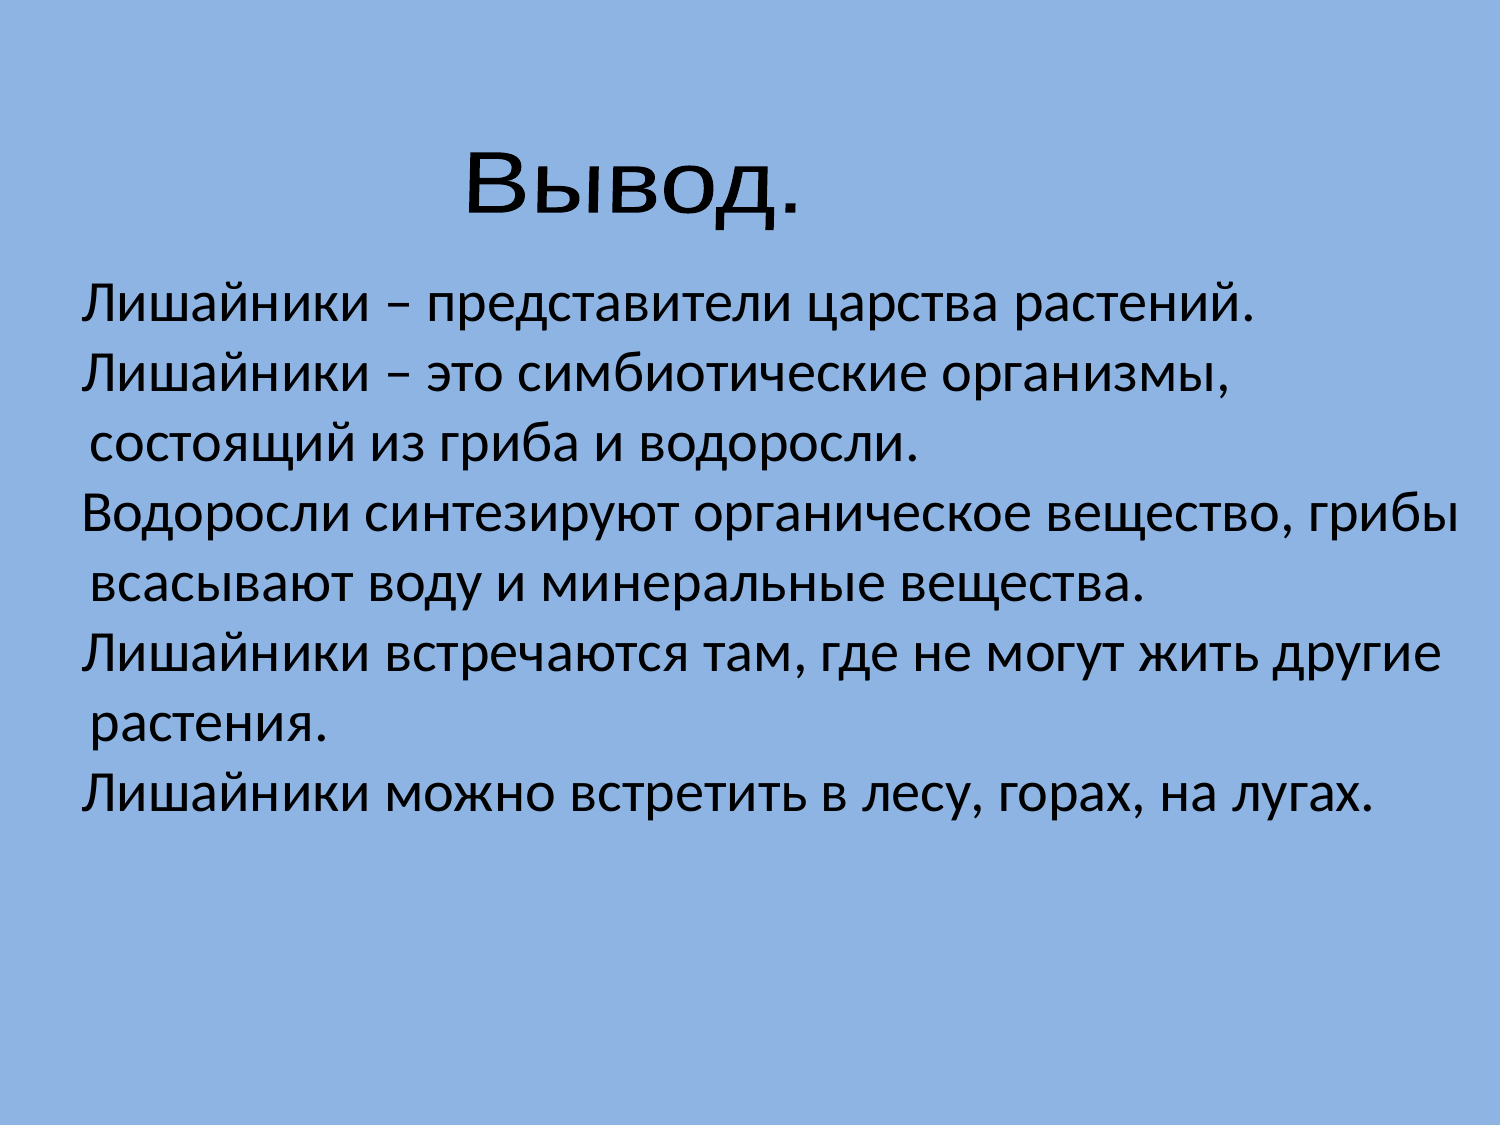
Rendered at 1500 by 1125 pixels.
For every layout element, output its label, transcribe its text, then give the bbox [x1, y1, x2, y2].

text_box Лишайники – представители царства растений. Лишайники – это симбиотические организмы, состоящий из гриба и водоросли. Водоросли синтезируют органическое вещество, грибы всасывают воду и минеральные вещества. Лишайники встречаются там, где не могут жить другие растения. Лишайники можно встретить в лесу, горах, на лугах. [0, 255, 1500, 830]
